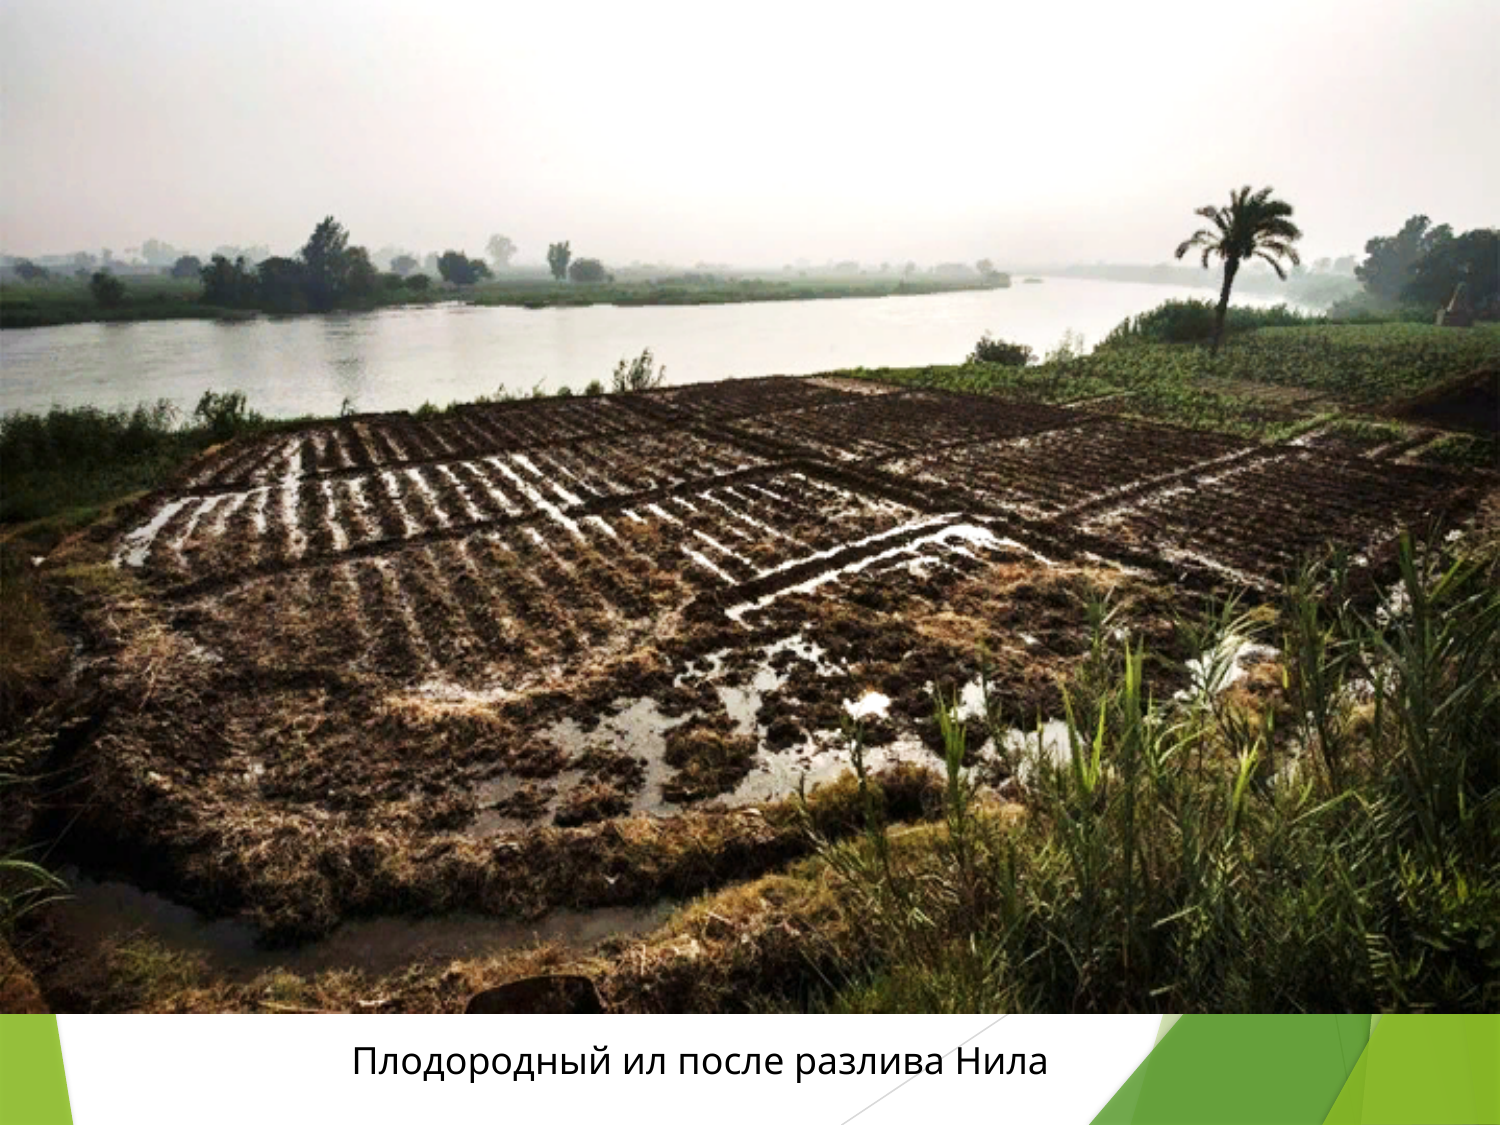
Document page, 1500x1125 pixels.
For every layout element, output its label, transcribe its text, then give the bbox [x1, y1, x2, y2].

picture [0, 0, 1500, 1015]
text_box Плодородный ил после разлива Нила [336, 1030, 1230, 1090]
